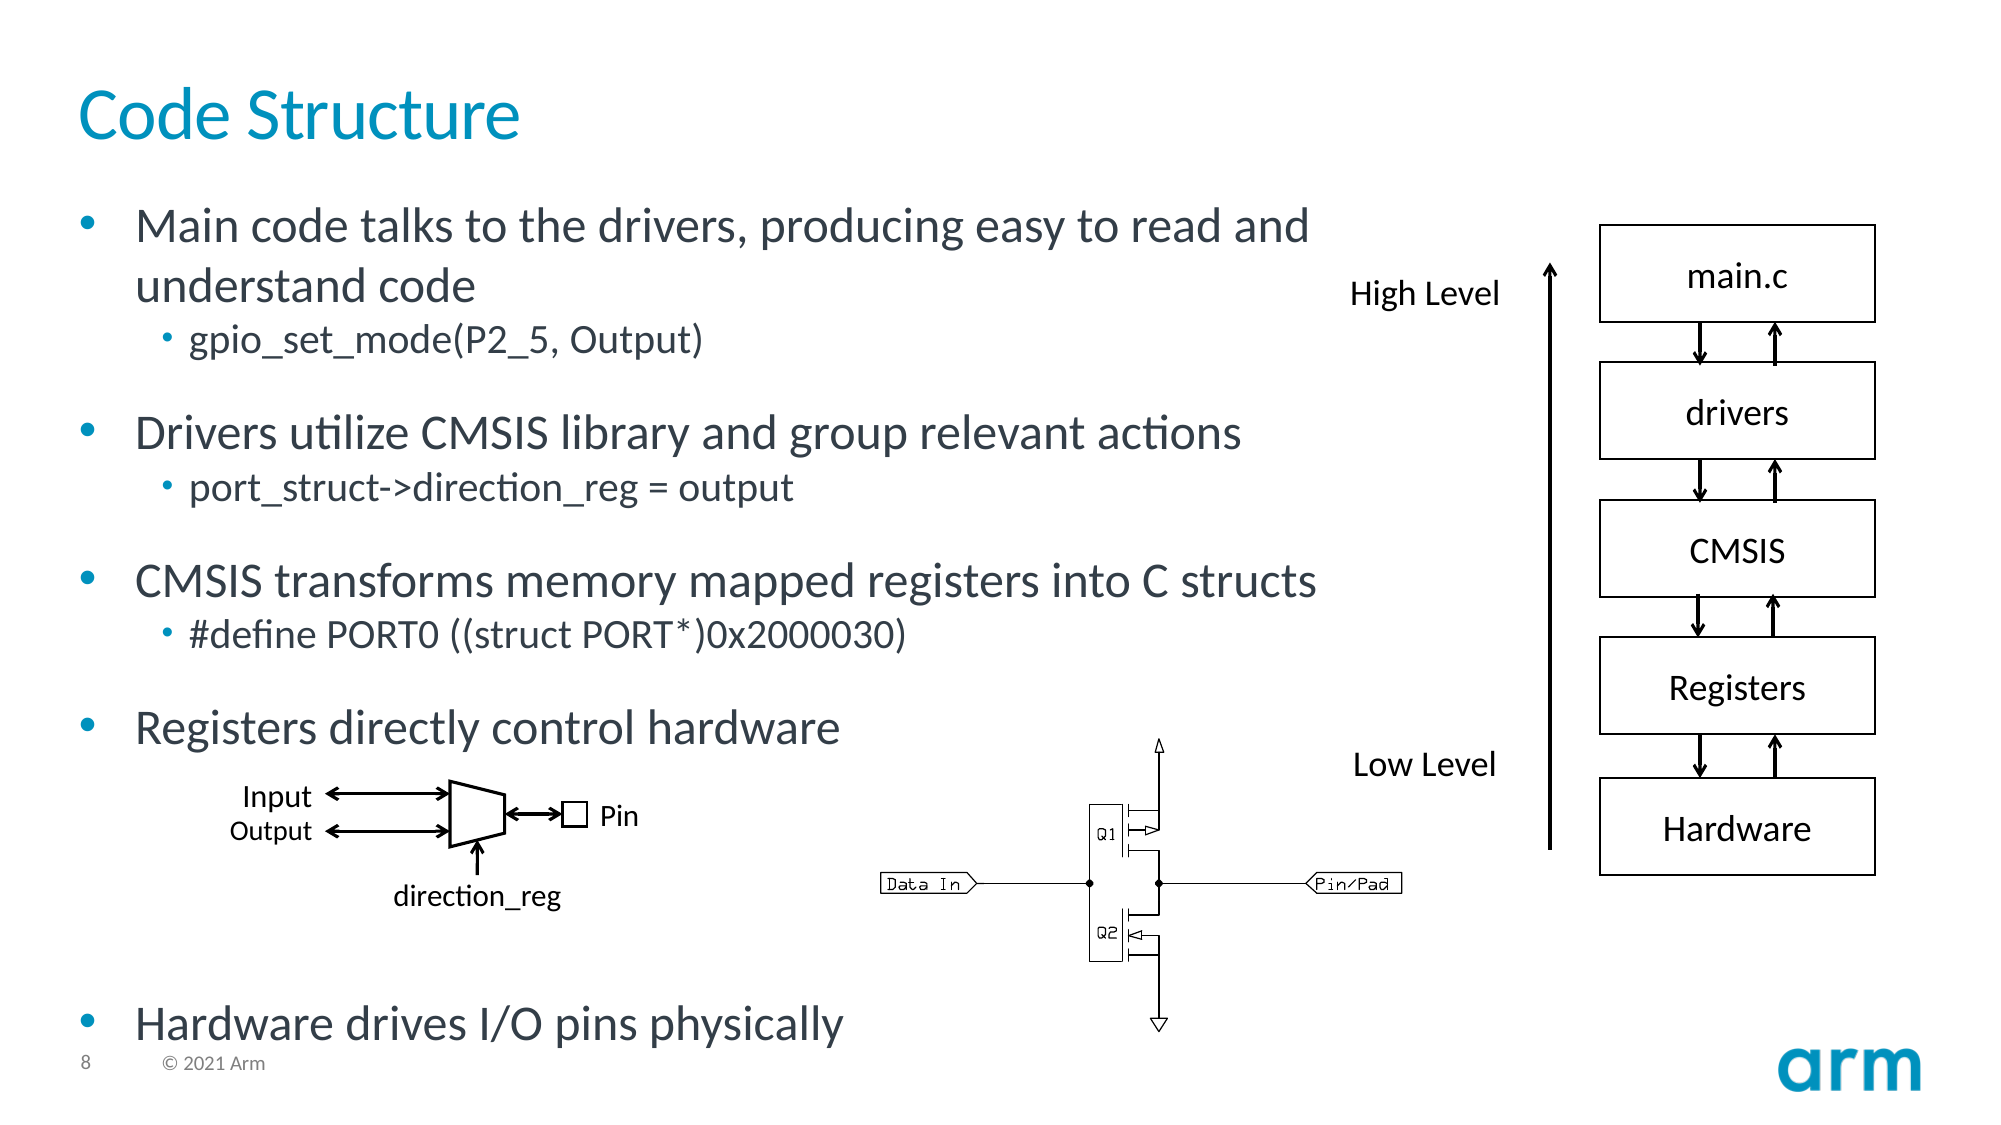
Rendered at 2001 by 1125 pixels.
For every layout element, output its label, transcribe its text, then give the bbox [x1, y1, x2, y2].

list Main code talks to the drivers, producing easy to read and understand code gpio_set_mode(P2_5, Output) Drivers utilize CMSIS library and group relevant actions port_struct->direction_reg = output CMSIS transforms memory mapped registers into C structs #define PORT0 ((struct PORT*)0x2000030) Registers directly control hardware Hardware drives I/O pins physically [78, 192, 1350, 1004]
picture [1777, 1047, 1922, 1093]
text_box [187, 774, 663, 913]
title Code Structure [78, 78, 1922, 186]
picture [833, 699, 1438, 1053]
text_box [1324, 224, 1875, 875]
